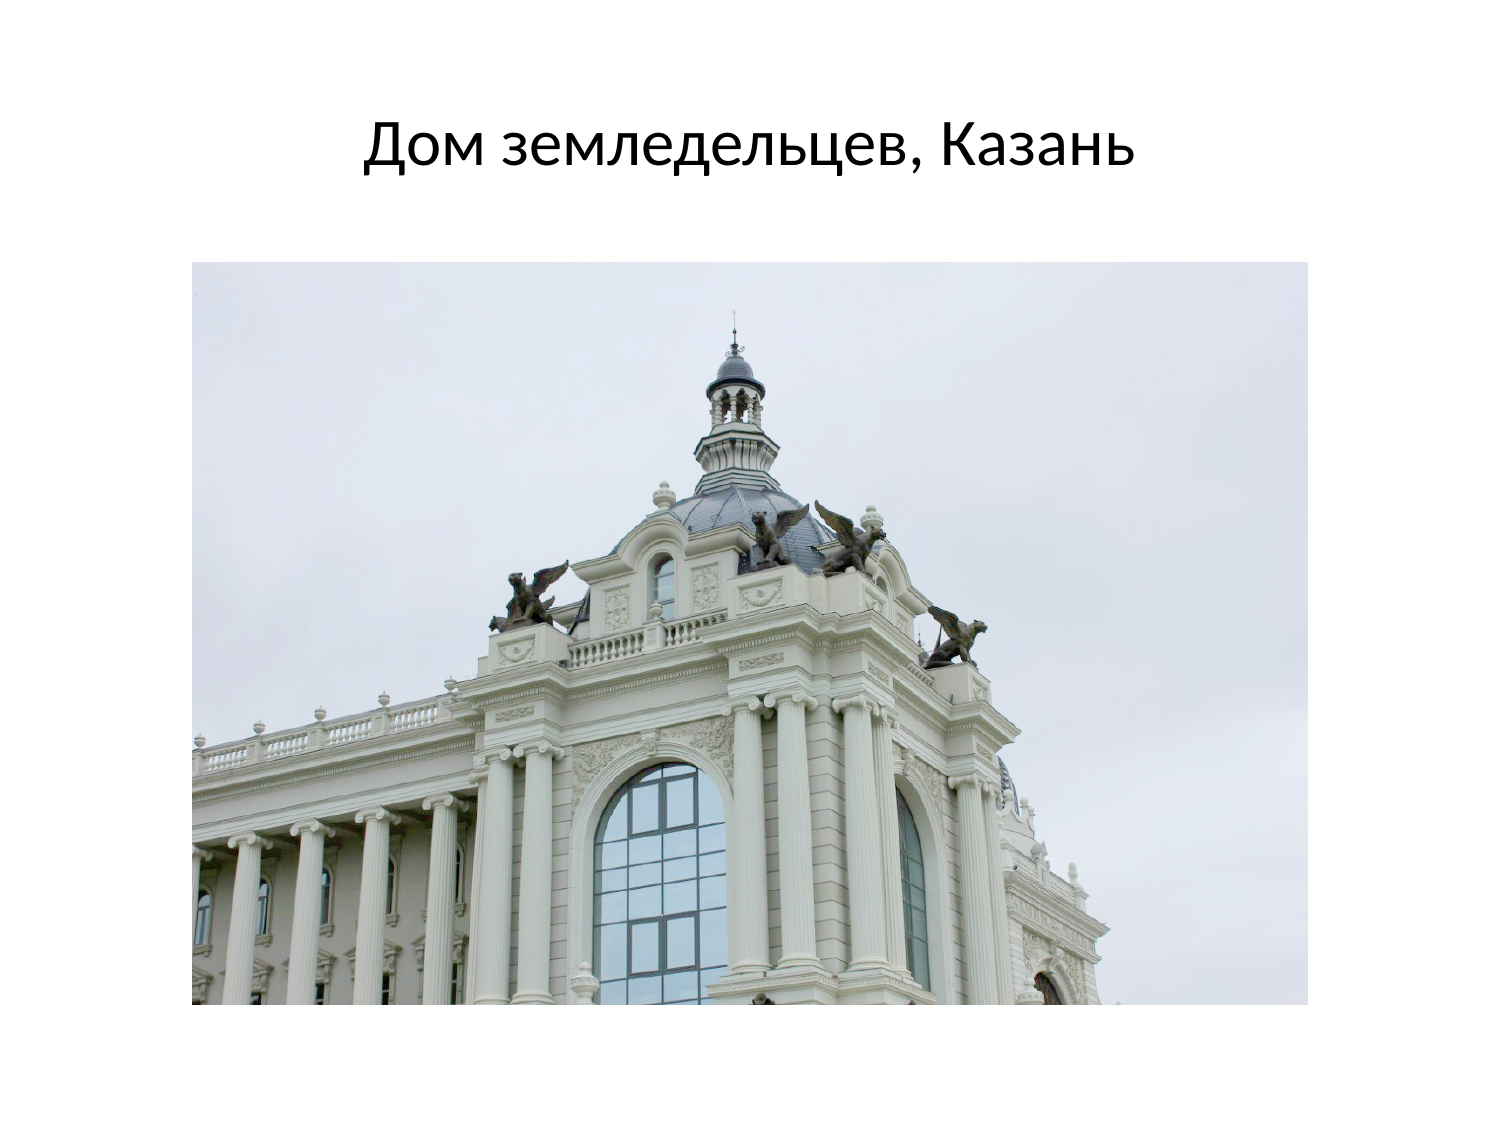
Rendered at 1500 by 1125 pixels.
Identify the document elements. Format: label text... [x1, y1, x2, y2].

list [192, 262, 1308, 1006]
title Дом земледельцев, Казань [75, 45, 1425, 233]
